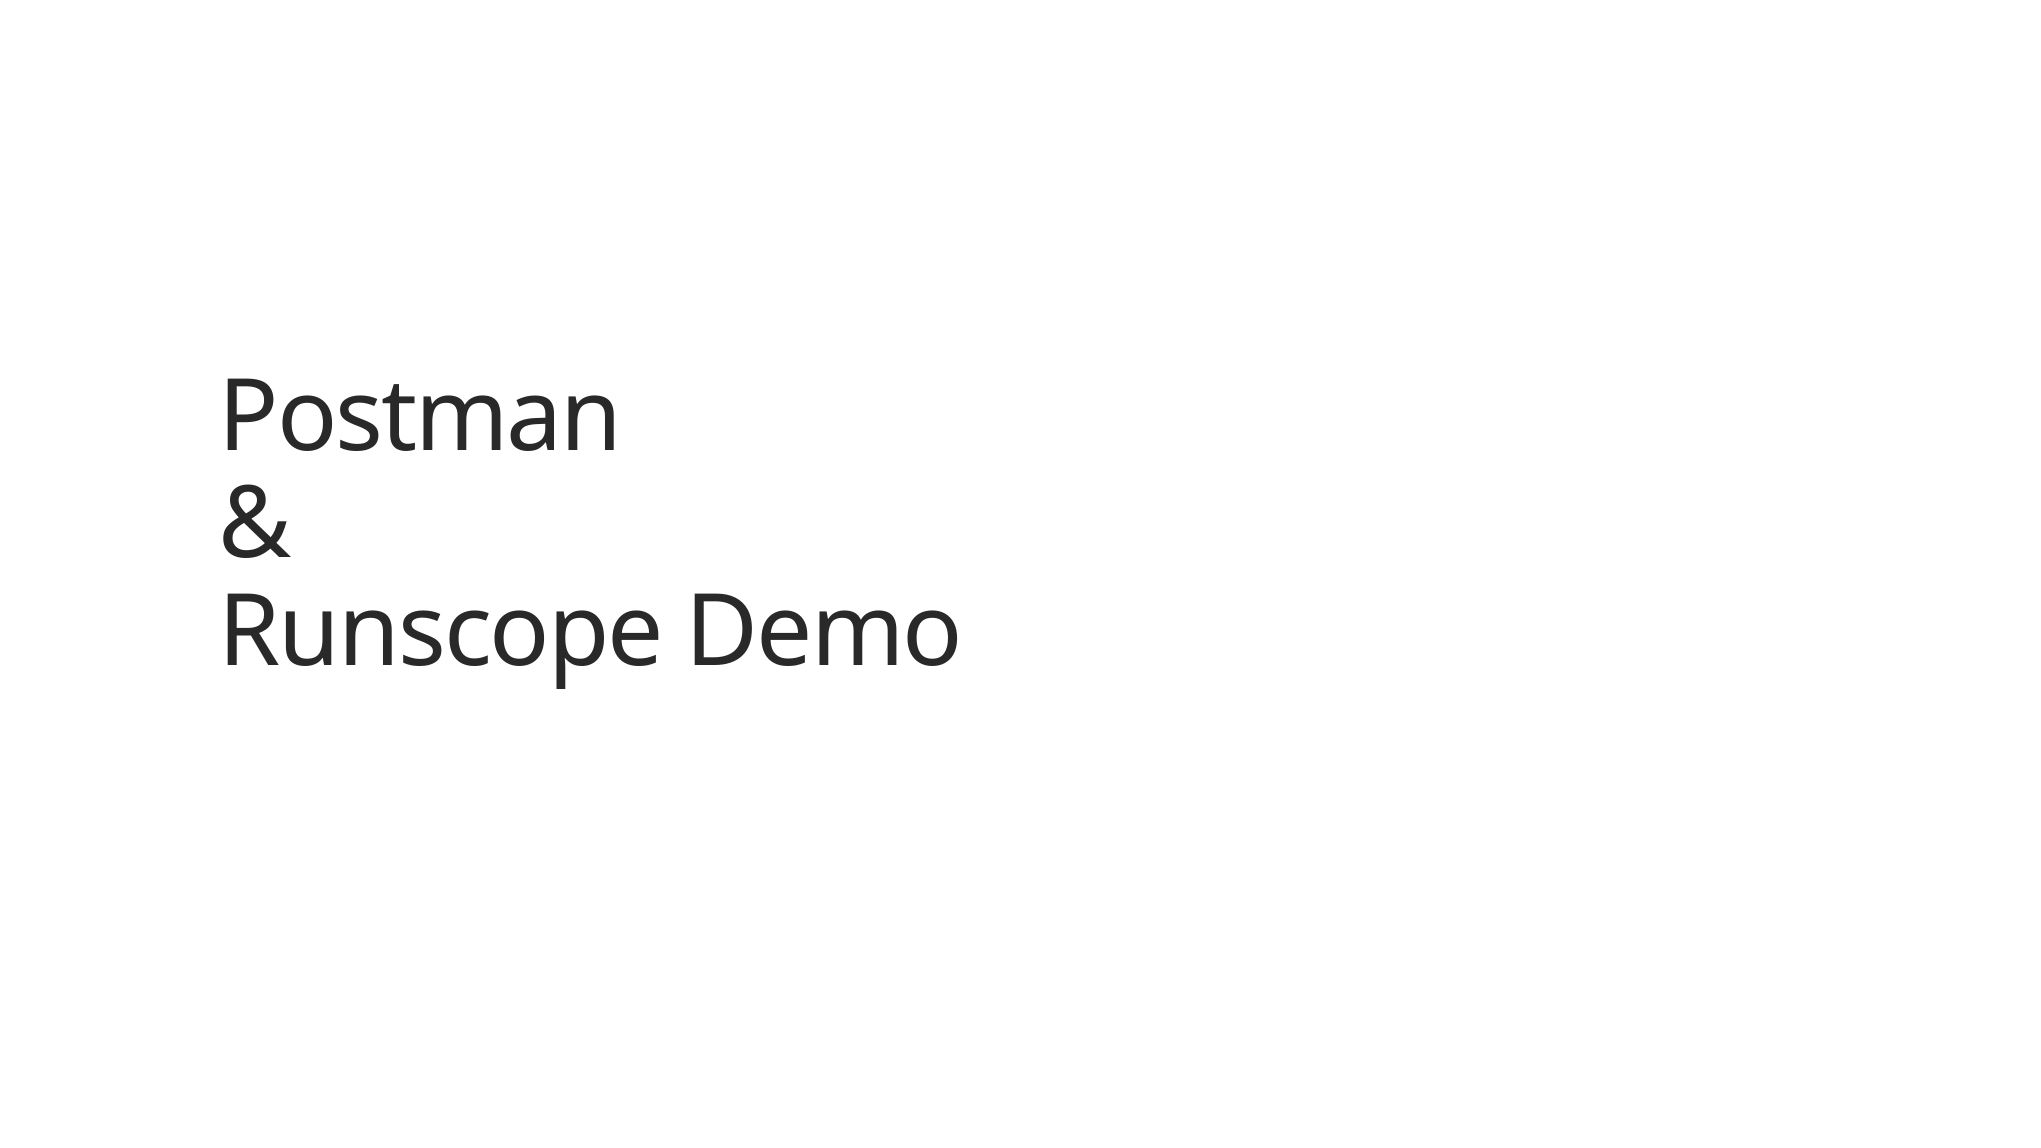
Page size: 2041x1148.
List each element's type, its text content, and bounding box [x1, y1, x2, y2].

title Postman & Runscope Demo [195, 348, 1846, 499]
